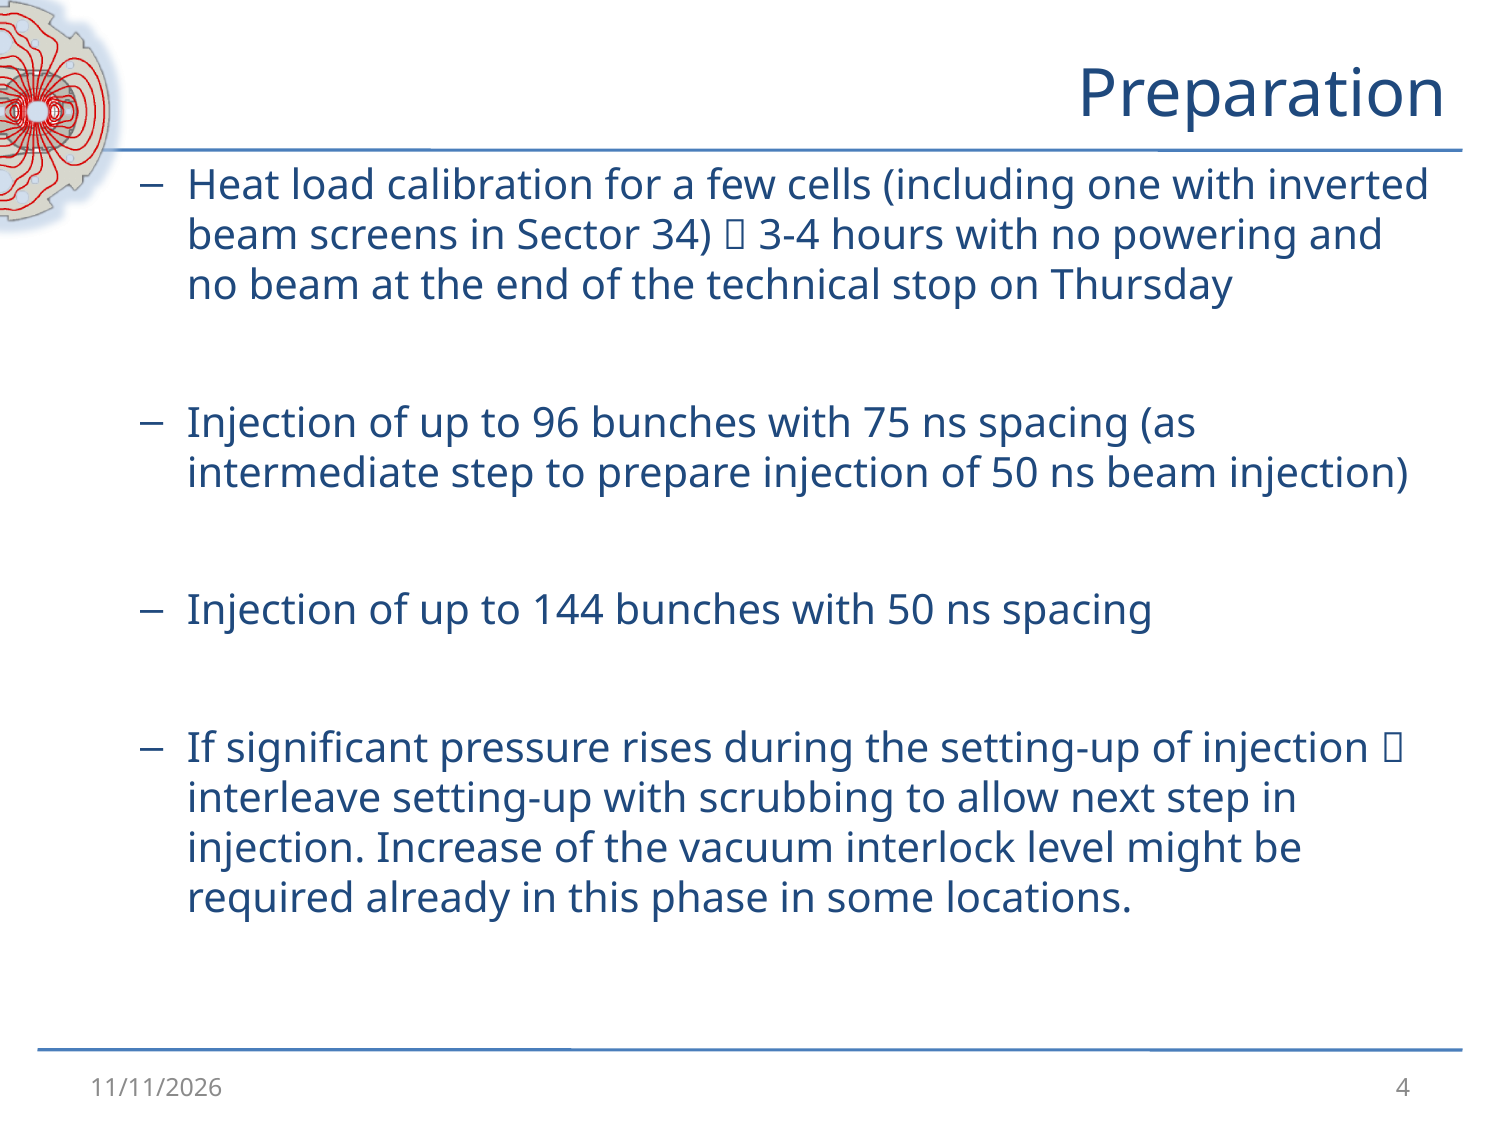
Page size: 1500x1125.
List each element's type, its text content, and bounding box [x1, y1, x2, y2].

list Heat load calibration for a few cells (including one with inverted beam screens in Sector 34)  3-4 hours with no powering and no beam at the end of the technical stop on Thursday Injection of up to 96 bunches with 75 ns spacing (as intermediate step to prepare injection of 50 ns beam injection) Injection of up to 144 bunches with 50 ns spacing If significant pressure rises during the setting-up of injection  interleave setting-up with scrubbing to allow next step in injection. Increase of the vacuum interlock level might be required already in this phase in some locations. [49, 149, 1451, 1013]
slide_number 4 [1074, 1074, 1425, 1103]
picture [0, 2, 109, 220]
title Preparation [262, 24, 1463, 156]
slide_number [75, 1074, 425, 1103]
